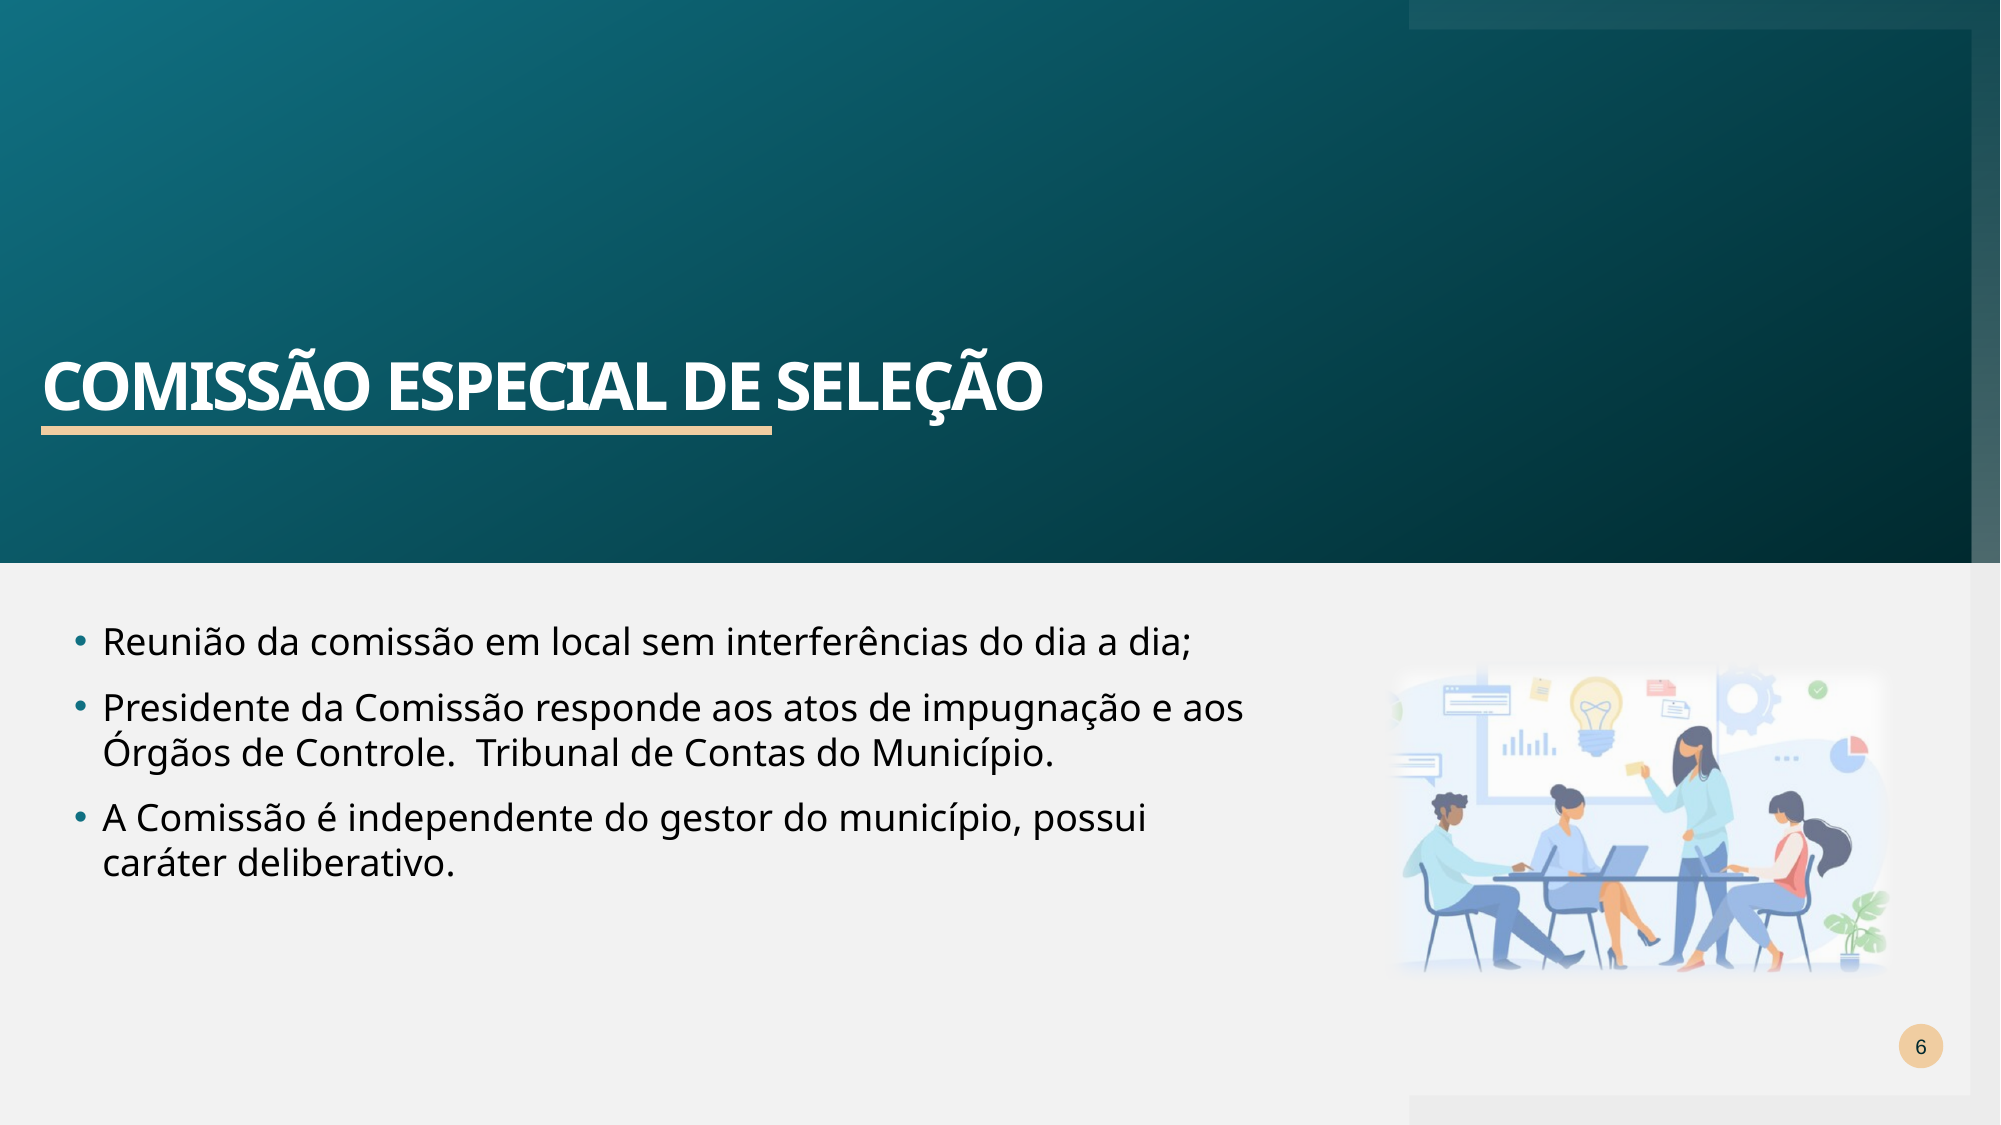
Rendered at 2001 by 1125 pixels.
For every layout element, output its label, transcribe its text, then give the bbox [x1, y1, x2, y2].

title Comissão Especial de Seleção [40, 352, 1282, 414]
slide_number 6 [1898, 1023, 1944, 1069]
list Reunião da comissão em local sem interferências do dia a dia; Presidente da Comissão responde aos atos de impugnação e aos Órgãos de Controle. Tribunal de Contas do Município. A Comissão é independente do gestor do município, possui caráter deliberativo. [56, 617, 1266, 985]
picture [1383, 657, 1899, 985]
